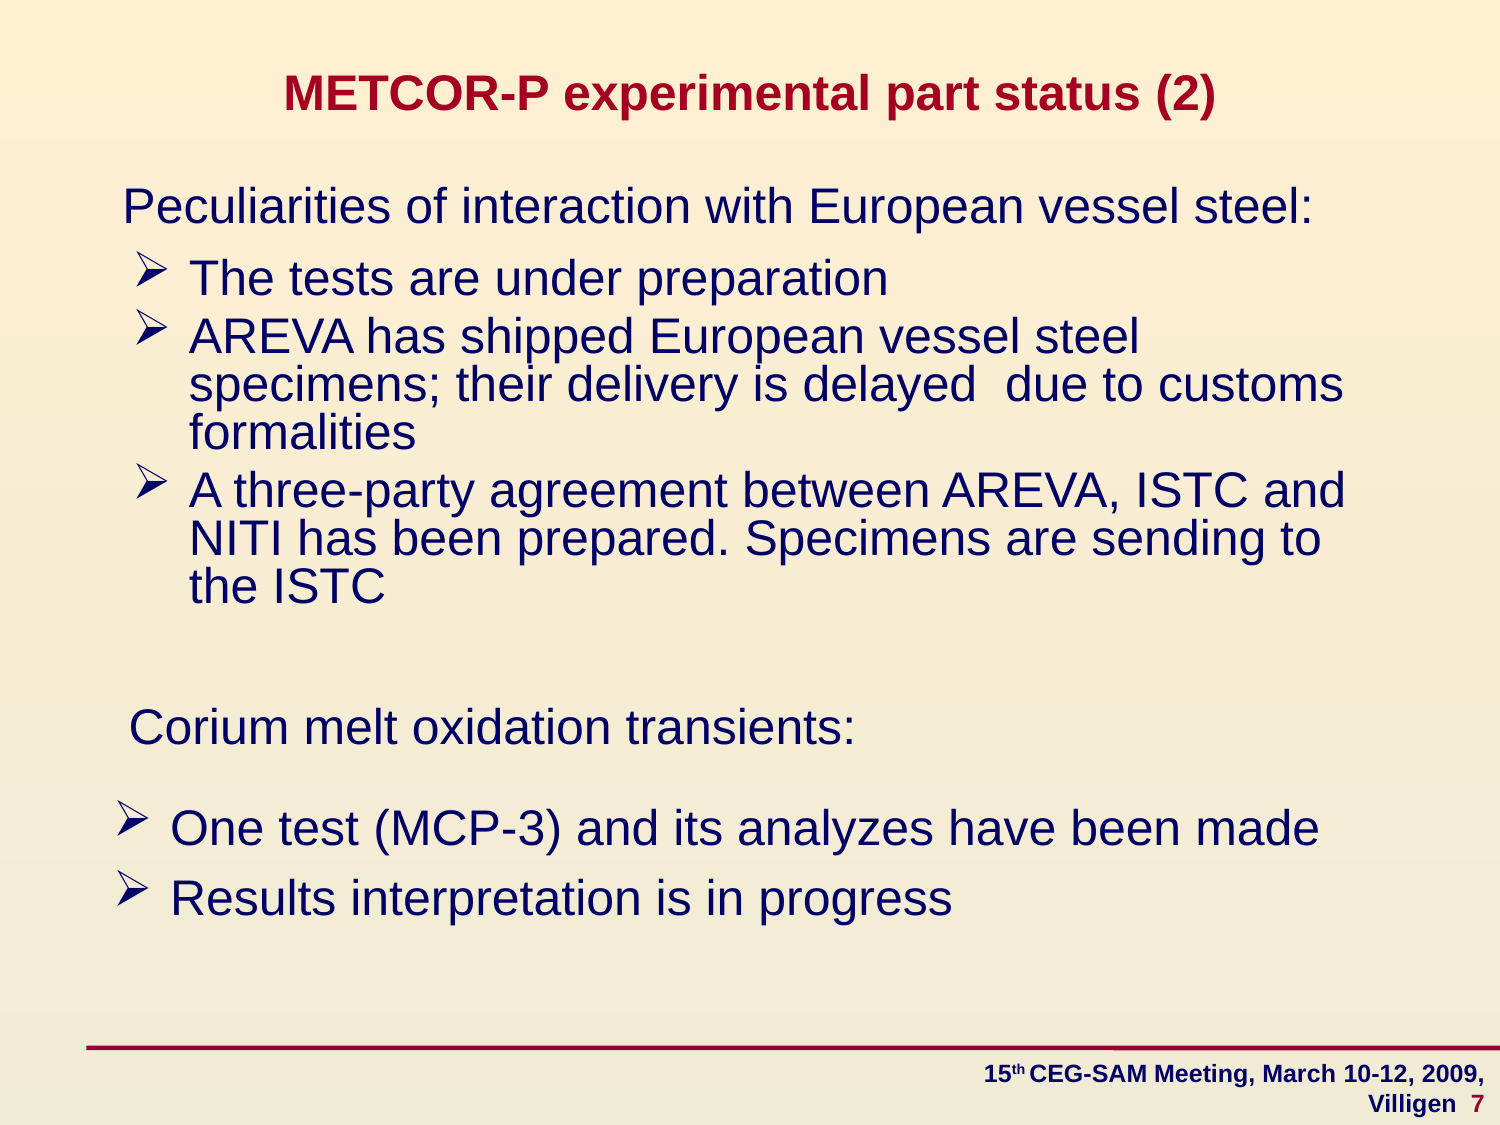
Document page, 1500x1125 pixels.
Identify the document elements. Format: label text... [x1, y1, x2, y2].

text_box Corium melt oxidation transients: [113, 687, 872, 763]
text_box [294, 241, 325, 282]
text_box Peculiarities of interaction with European vessel steel: [107, 165, 1329, 241]
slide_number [932, 1050, 1500, 1125]
title METCOR-P experimental part status (2) [112, 37, 1388, 143]
text_box One test (MCP-3) and its analyzes have been made Results interpretation is in progress [98, 787, 1388, 1086]
list The tests are under preparation AREVA has shipped European vessel steel specimens; their delivery is delayed due to customs formalities A three-party agreement between AREVA, ISTC and NITI has been prepared. Specimens are sending to the ISTC [117, 249, 1393, 626]
